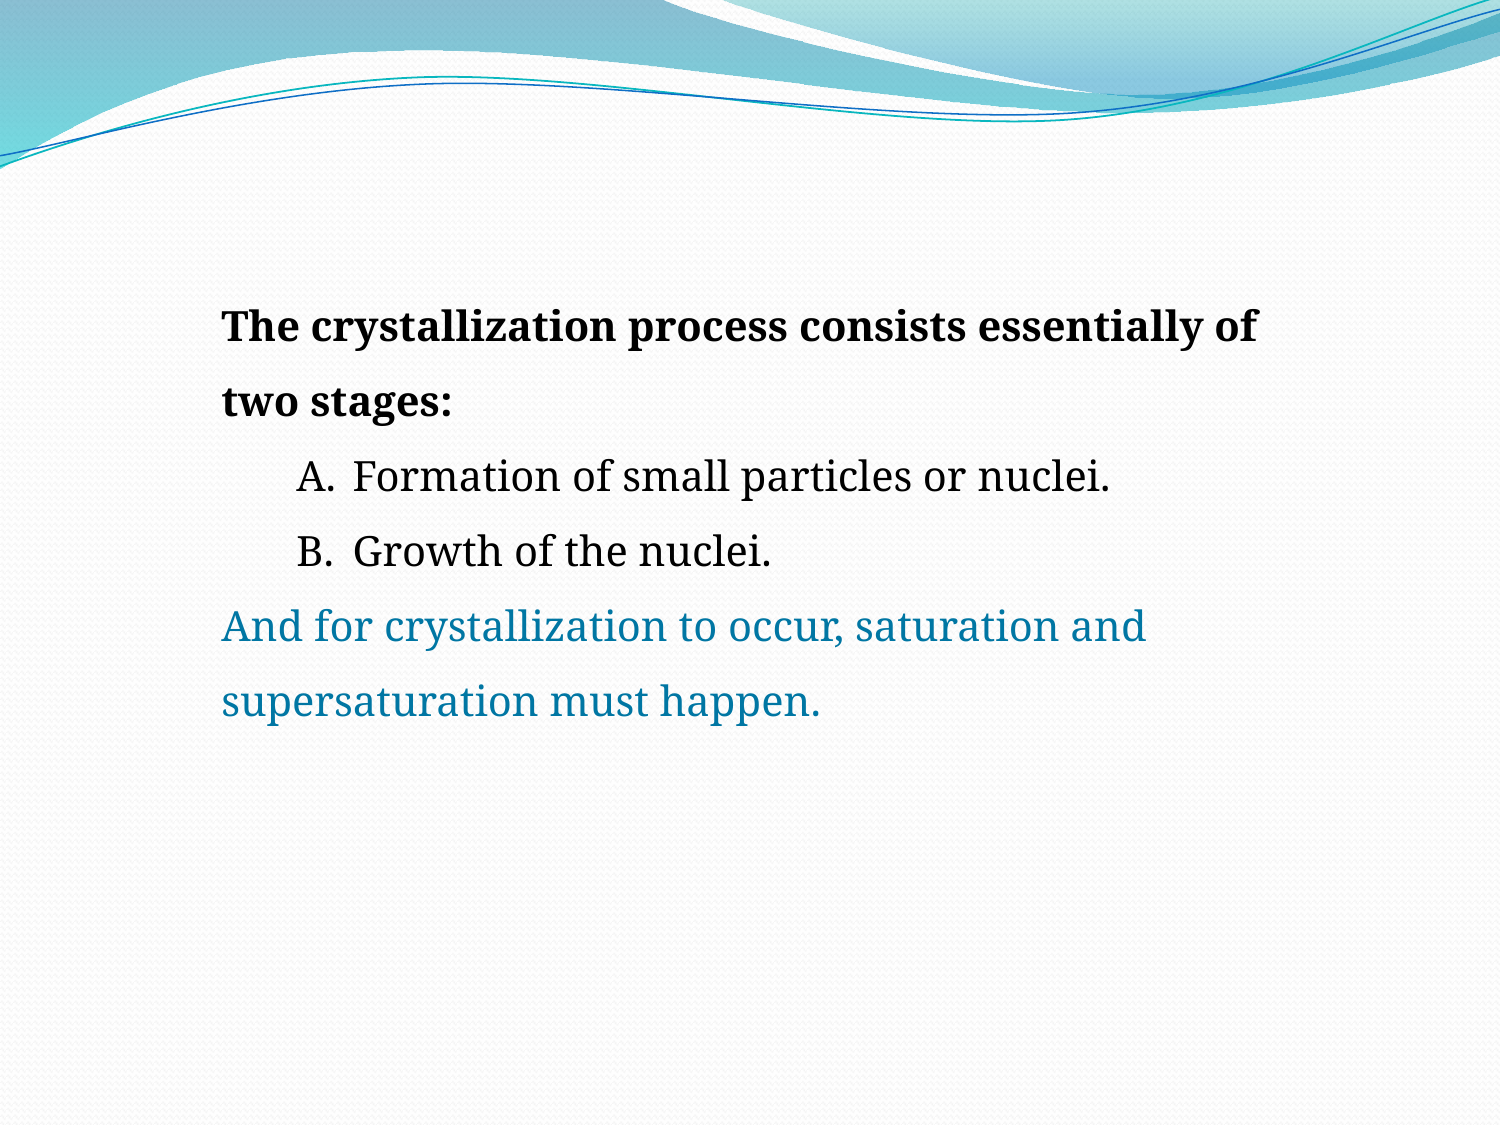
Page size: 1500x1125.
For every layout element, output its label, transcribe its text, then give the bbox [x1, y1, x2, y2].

text_box The crystallization process consists essentially of two stages: Formation of small particles or nuclei. Growth of the nuclei. And for crystallization to occur, saturation and supersaturation must happen. [206, 267, 1306, 882]
